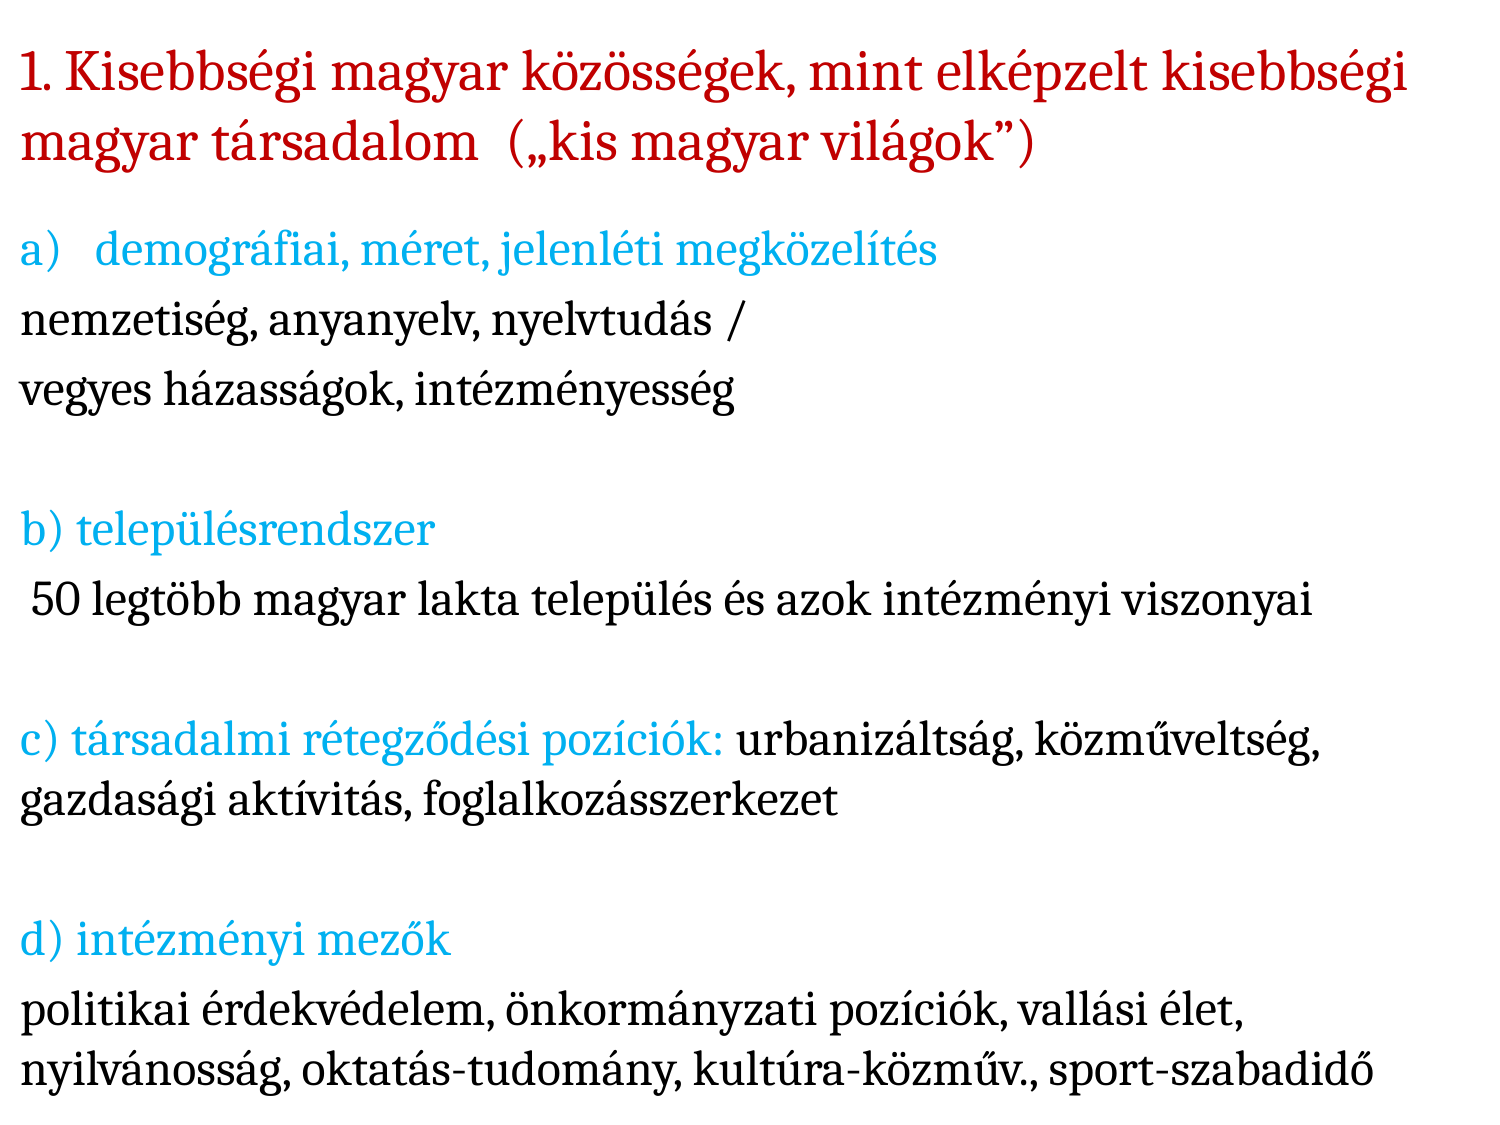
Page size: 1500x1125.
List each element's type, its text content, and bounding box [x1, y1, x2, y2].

list demográfiai, méret, jelenléti megközelítés nemzetiség, anyanyelv, nyelvtudás / vegyes házasságok, intézményesség b) településrendszer 50 legtöbb magyar lakta település és azok intézményi viszonyai c) társadalmi rétegződési pozíciók: urbanizáltság, közműveltség, gazdasági aktívitás, foglalkozásszerkezet d) intézményi mezők politikai érdekvédelem, önkormányzati pozíciók, vallási élet, nyilvánosság, oktatás-tudomány, kultúra-közműv., sport-szabadidő [5, 208, 1500, 1125]
title 1. Kisebbségi magyar közösségek, mint elképzelt kisebbségi magyar társadalom („kis magyar világok”) [5, 0, 1474, 208]
